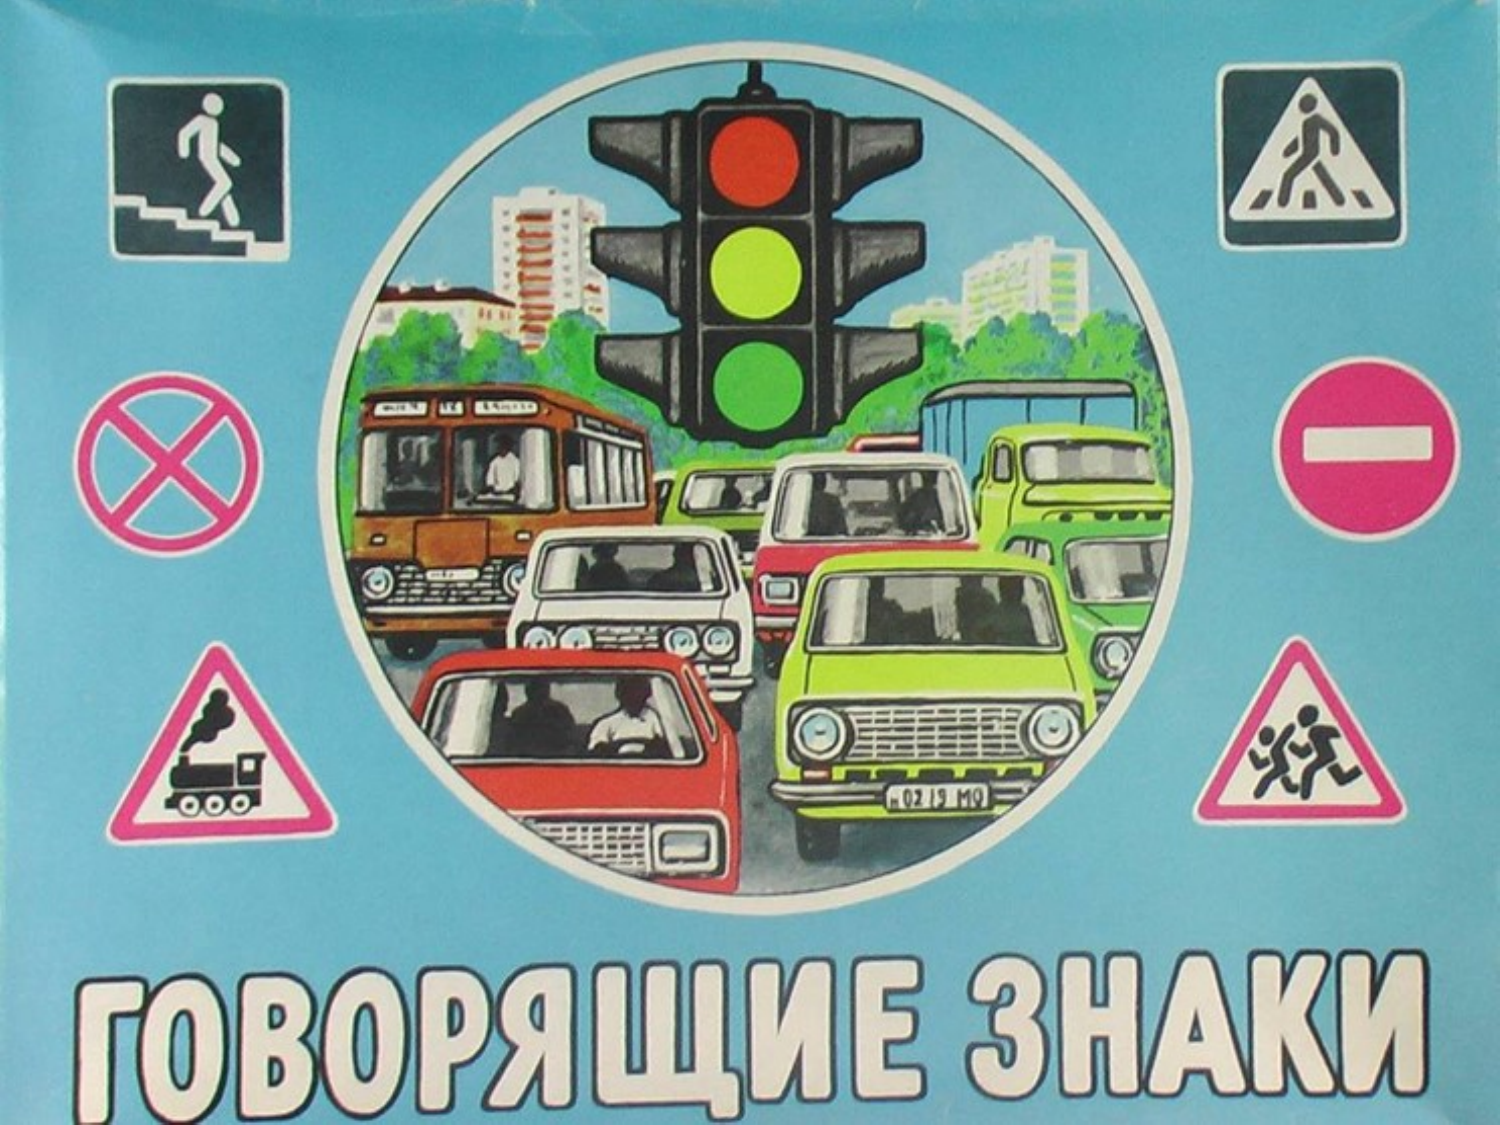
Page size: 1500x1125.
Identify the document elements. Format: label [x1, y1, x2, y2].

list [0, 0, 1500, 1125]
